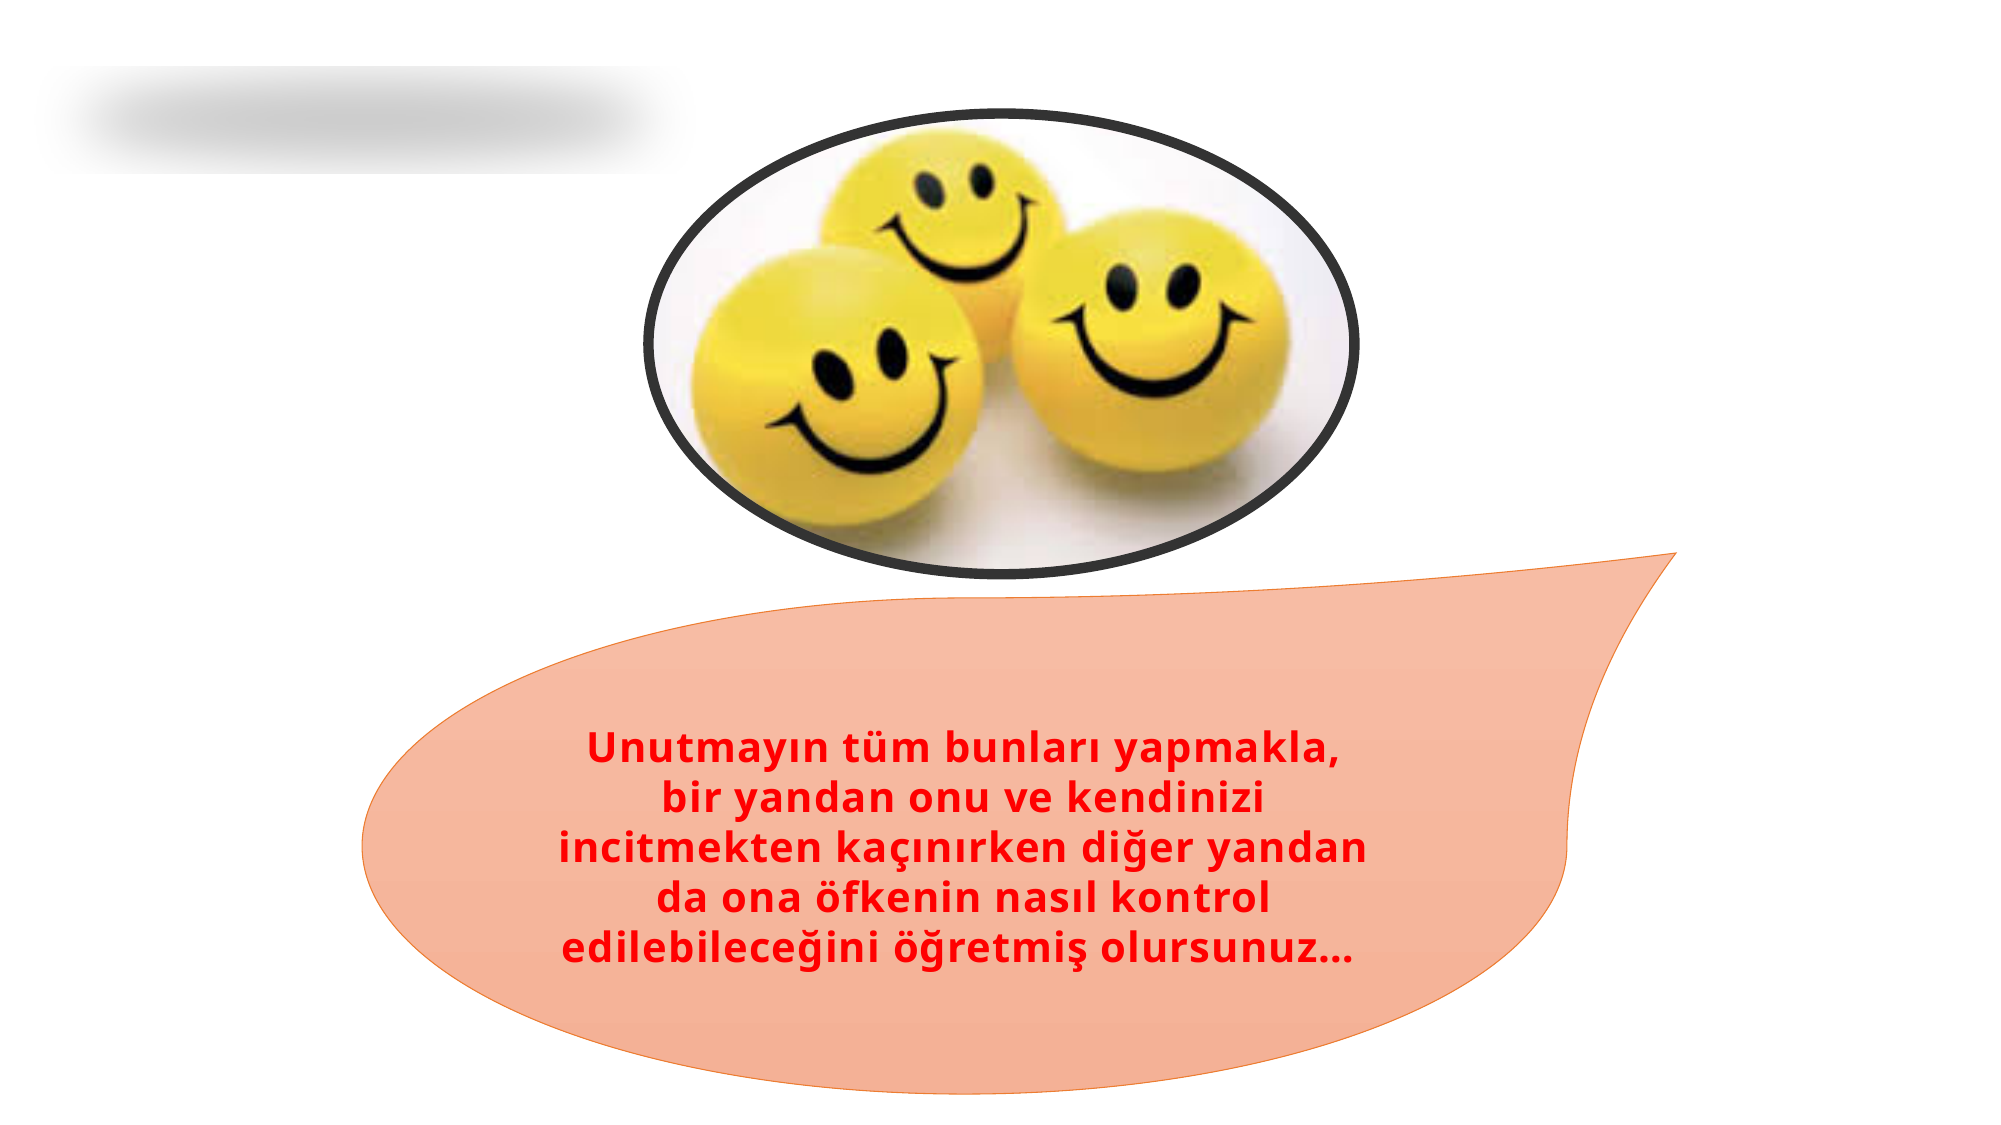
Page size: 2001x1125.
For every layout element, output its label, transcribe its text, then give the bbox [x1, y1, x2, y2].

text_box Unutmayın tüm bunları yapmakla, bir yandan onu ve kendinizi incitmekten kaçınırken diğer yandan da ona öfkenin nasıl kontrol edilebileceğini öğretmiş olursunuz… [361, 552, 1678, 1095]
picture [648, 113, 1355, 575]
